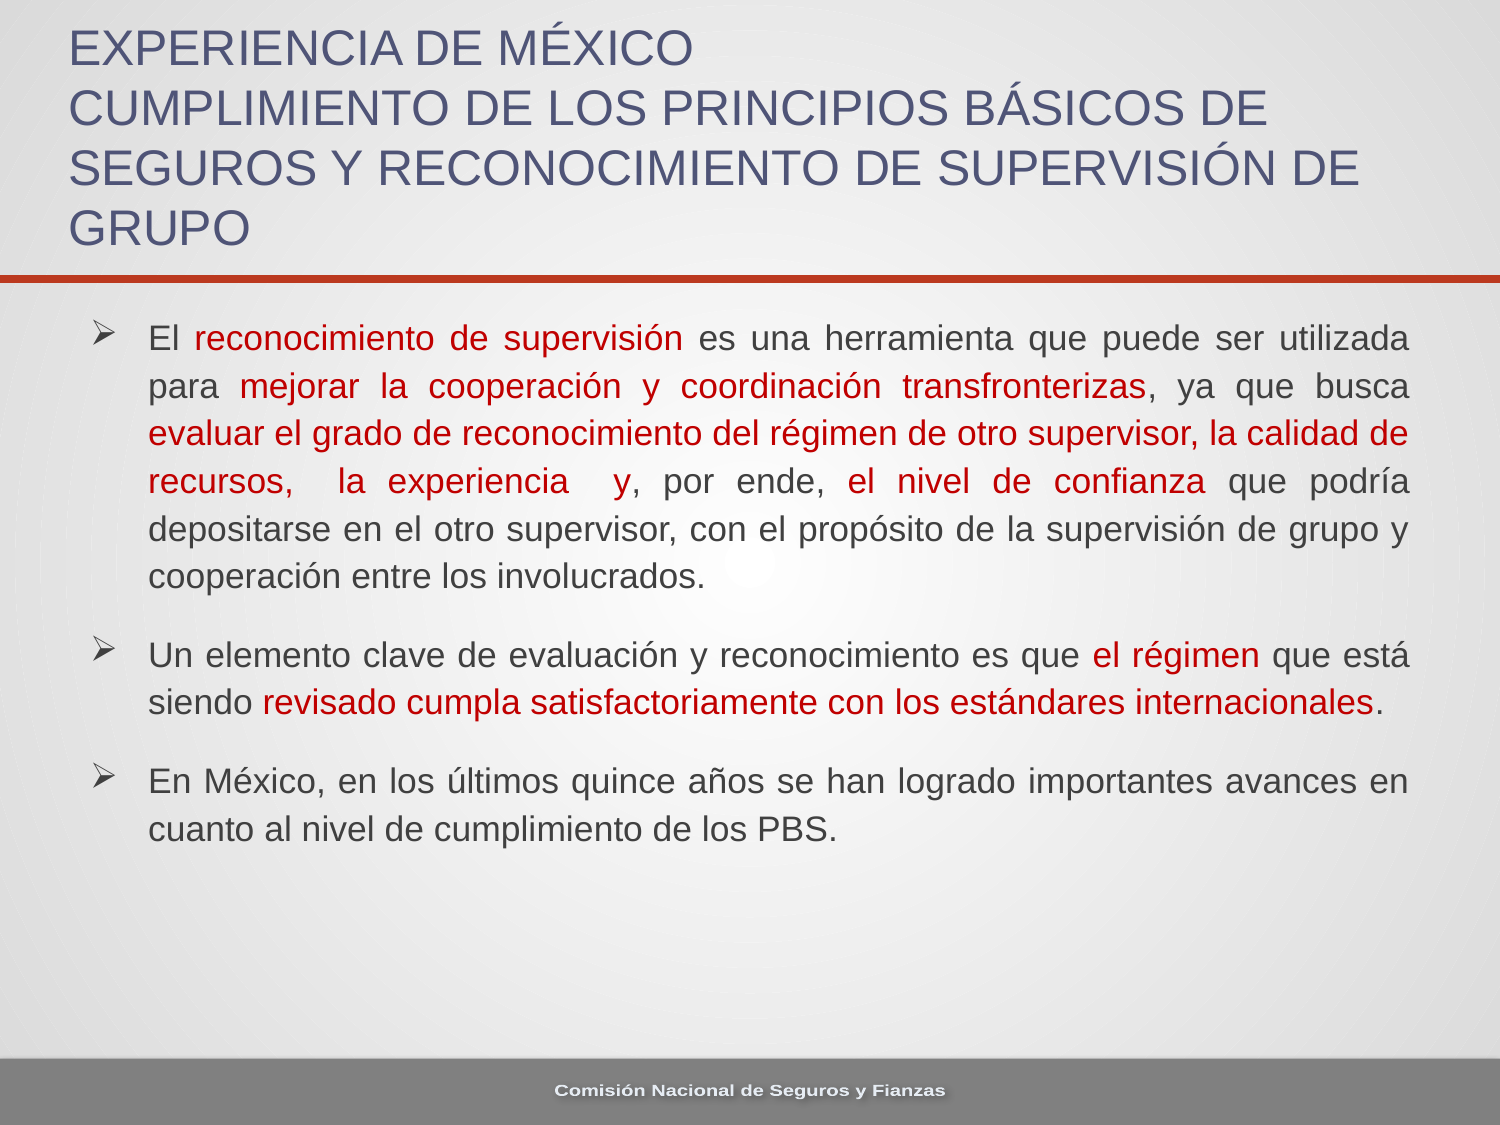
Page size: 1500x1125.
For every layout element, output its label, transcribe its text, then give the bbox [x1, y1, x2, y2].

title Experiencia de México Cumplimiento de los Principios Básicos de Seguros y Reconocimiento de supervisión de grupo [53, 30, 1447, 263]
list El reconocimiento de supervisión es una herramienta que puede ser utilizada para mejorar la cooperación y coordinación transfronterizas, ya que busca evaluar el grado de reconocimiento del régimen de otro supervisor, la calidad de recursos, la experiencia y, por ende, el nivel de confianza que podría depositarse en el otro supervisor, con el propósito de la supervisión de grupo y cooperación entre los involucrados. Un elemento clave de evaluación y reconocimiento es que el régimen que está siendo revisado cumpla satisfactoriamente con los estándares internacionales. En México, en los últimos quince años se han logrado importantes avances en cuanto al nivel de cumplimiento de los PBS. [75, 302, 1425, 1035]
